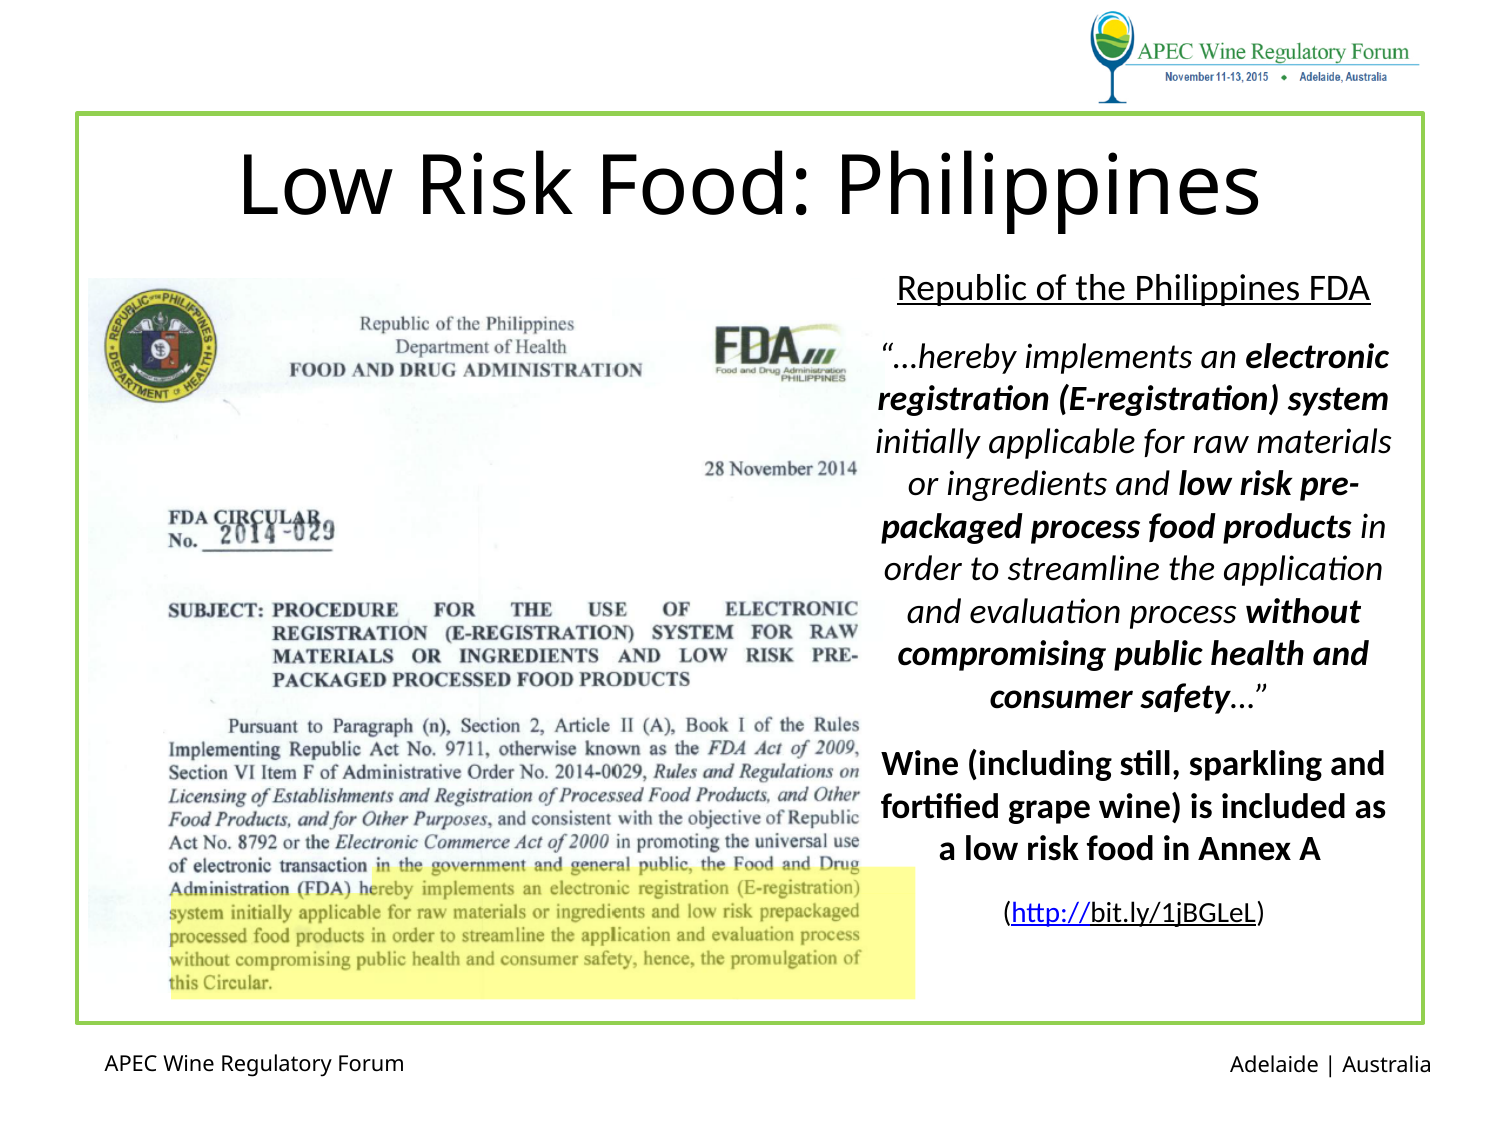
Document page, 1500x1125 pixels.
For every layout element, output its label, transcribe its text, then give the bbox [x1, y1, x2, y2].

text_box [888, 993, 917, 1002]
picture [1086, 6, 1424, 110]
title Low Risk Food: Philippines [75, 110, 1425, 252]
text_box Republic of the Philippines FDA “…hereby implements an electronic registration (E-registration) system initially applicable for raw materials or ingredients and low risk pre-packaged process food products in order to streamline the application and evaluation process without compromising public health and consumer safety…” Wine (including still, sparkling and fortified grape wine) is included as a low risk food in Annex A (http://bit.ly/1jBGLeL) [856, 255, 1412, 993]
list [88, 278, 885, 1000]
